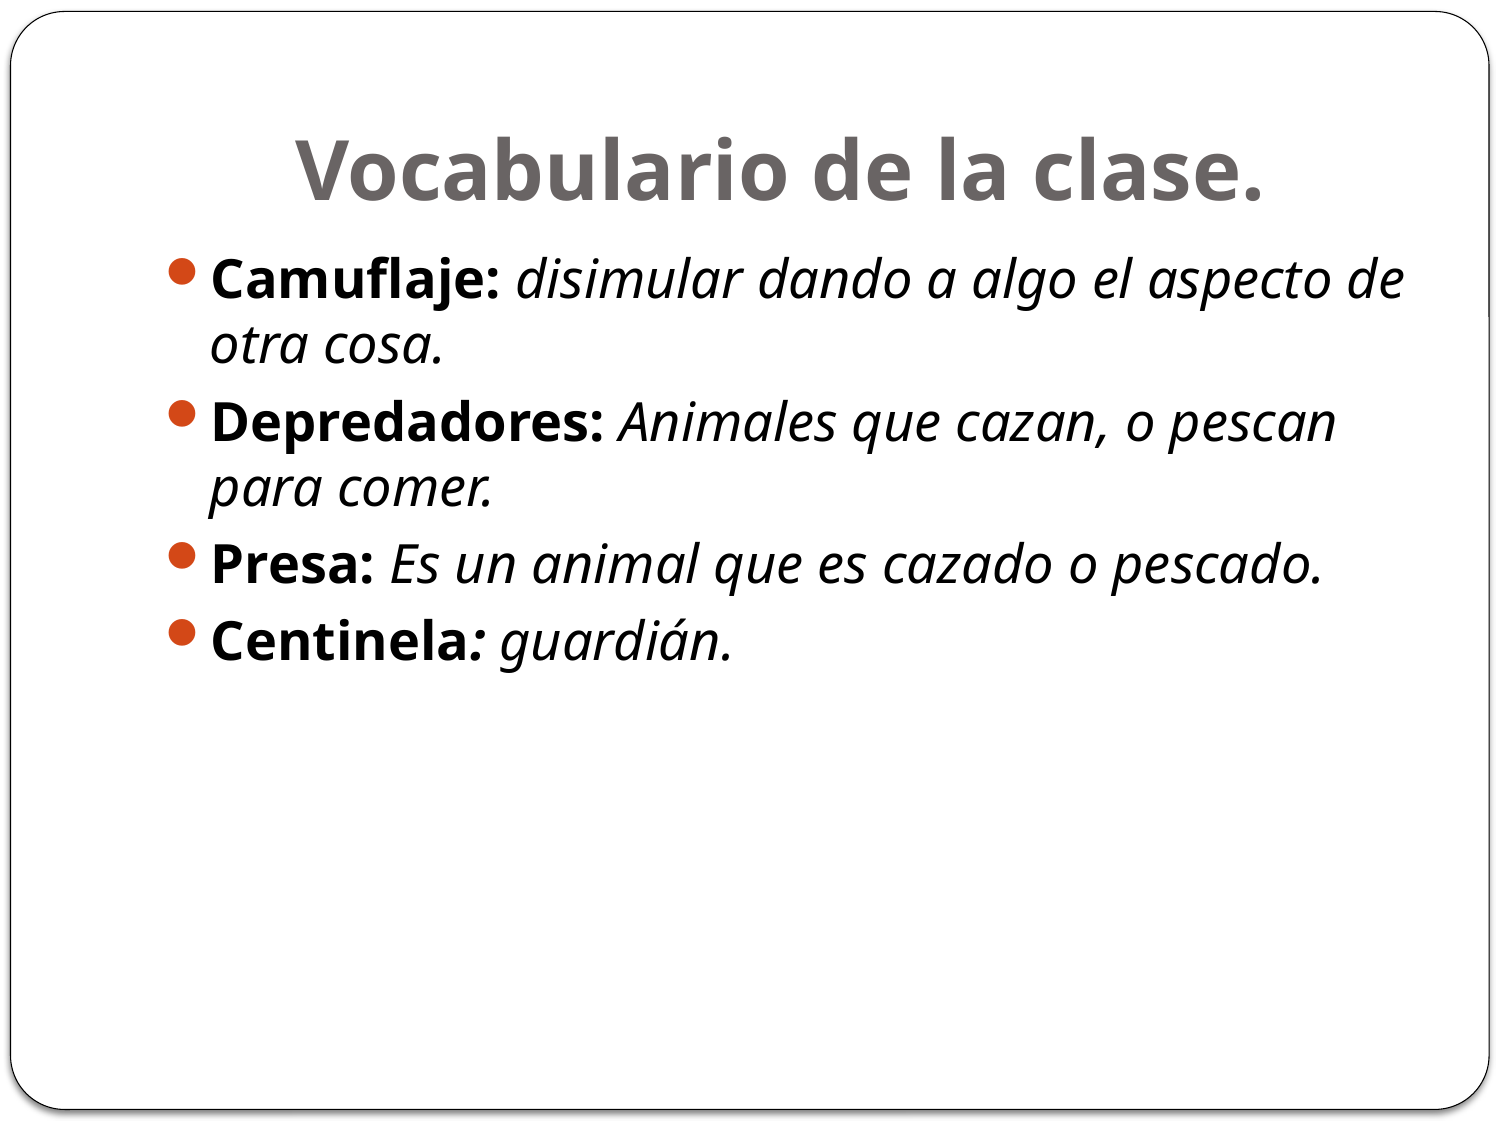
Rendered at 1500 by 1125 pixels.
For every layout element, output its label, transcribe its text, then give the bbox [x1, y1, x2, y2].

list Camuflaje: disimular dando a algo el aspecto de otra cosa. Depredadores: Animales que cazan, o pescan para comer. Presa: Es un animal que es cazado o pescado. Centinela: guardián. [150, 237, 1425, 988]
title Vocabulario de la clase. [150, 45, 1425, 233]
